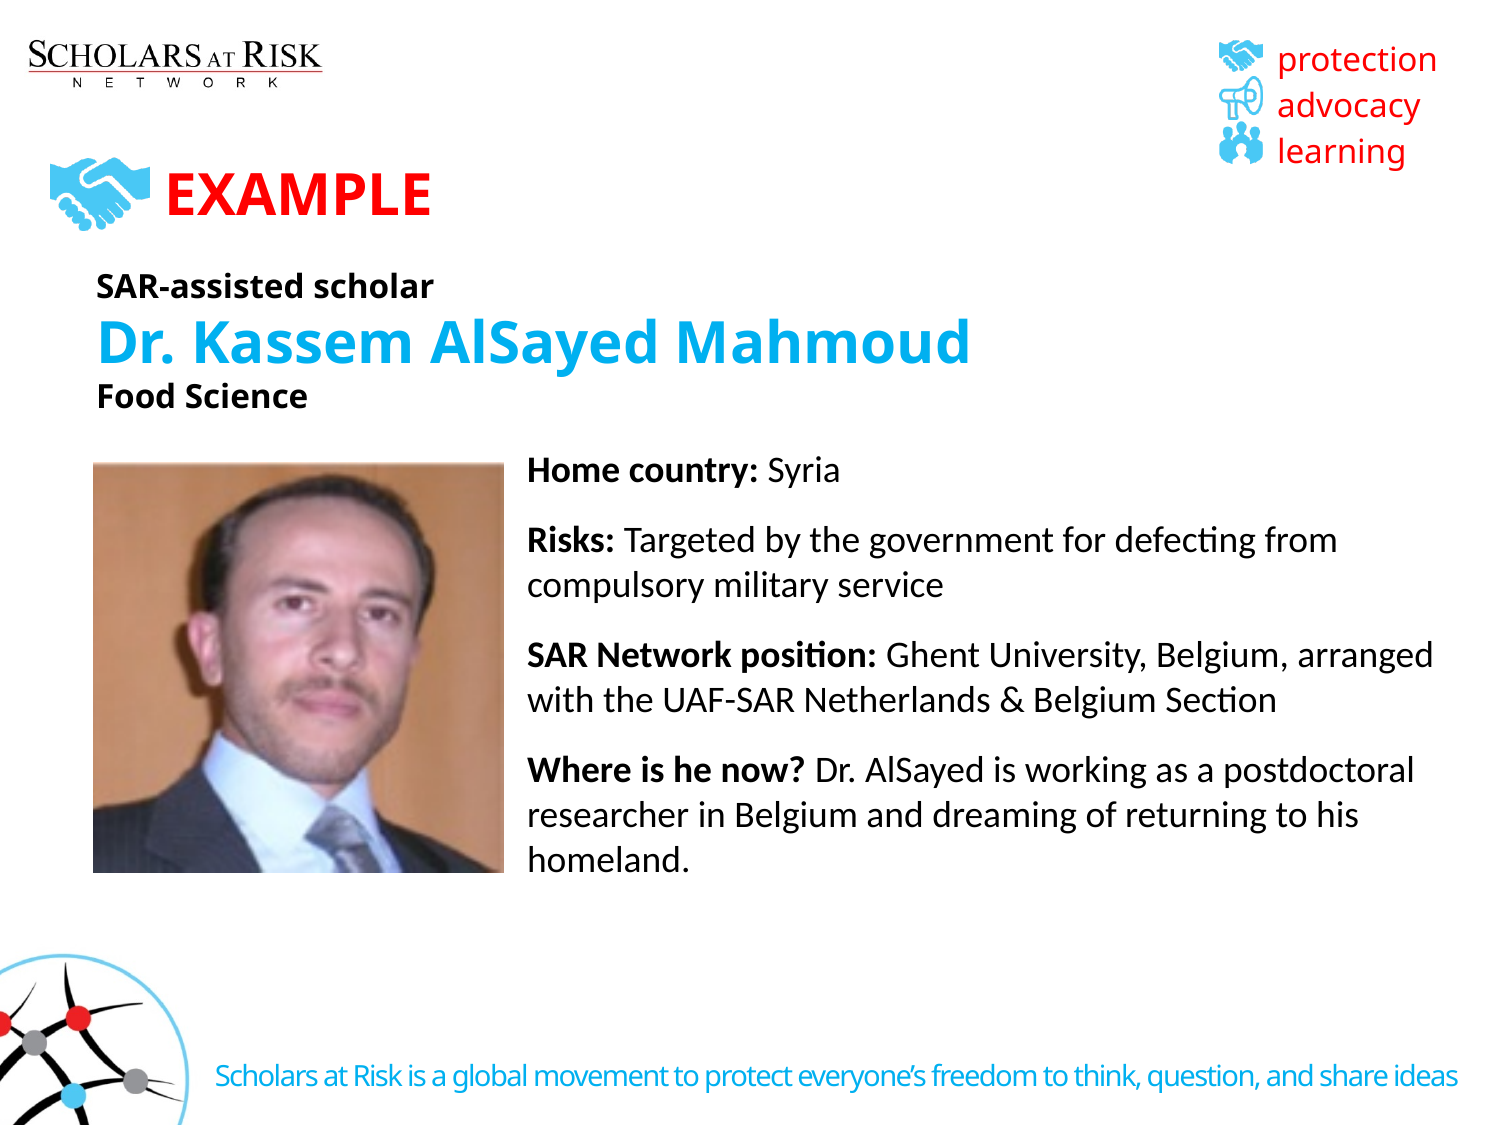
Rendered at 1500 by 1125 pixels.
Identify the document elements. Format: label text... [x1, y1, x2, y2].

picture [93, 462, 504, 873]
text_box Home country: Syria Risks: Targeted by the government for defecting from compulsory military service SAR Network position: Ghent University, Belgium, arranged with the UAF-SAR Netherlands & Belgium Section Where is he now? Dr. AlSayed is working as a postdoctoral researcher in Belgium and dreaming of returning to his homeland. [512, 437, 1475, 888]
picture [49, 138, 151, 239]
picture [1219, 121, 1263, 165]
picture [24, 24, 325, 105]
picture [1219, 31, 1263, 75]
picture [0, 917, 277, 1125]
picture [1219, 76, 1263, 120]
text_box Example [154, 149, 1200, 235]
text_box SAR-assisted scholar Dr. Kassem AlSayed Mahmoud Food Science [81, 258, 1132, 423]
